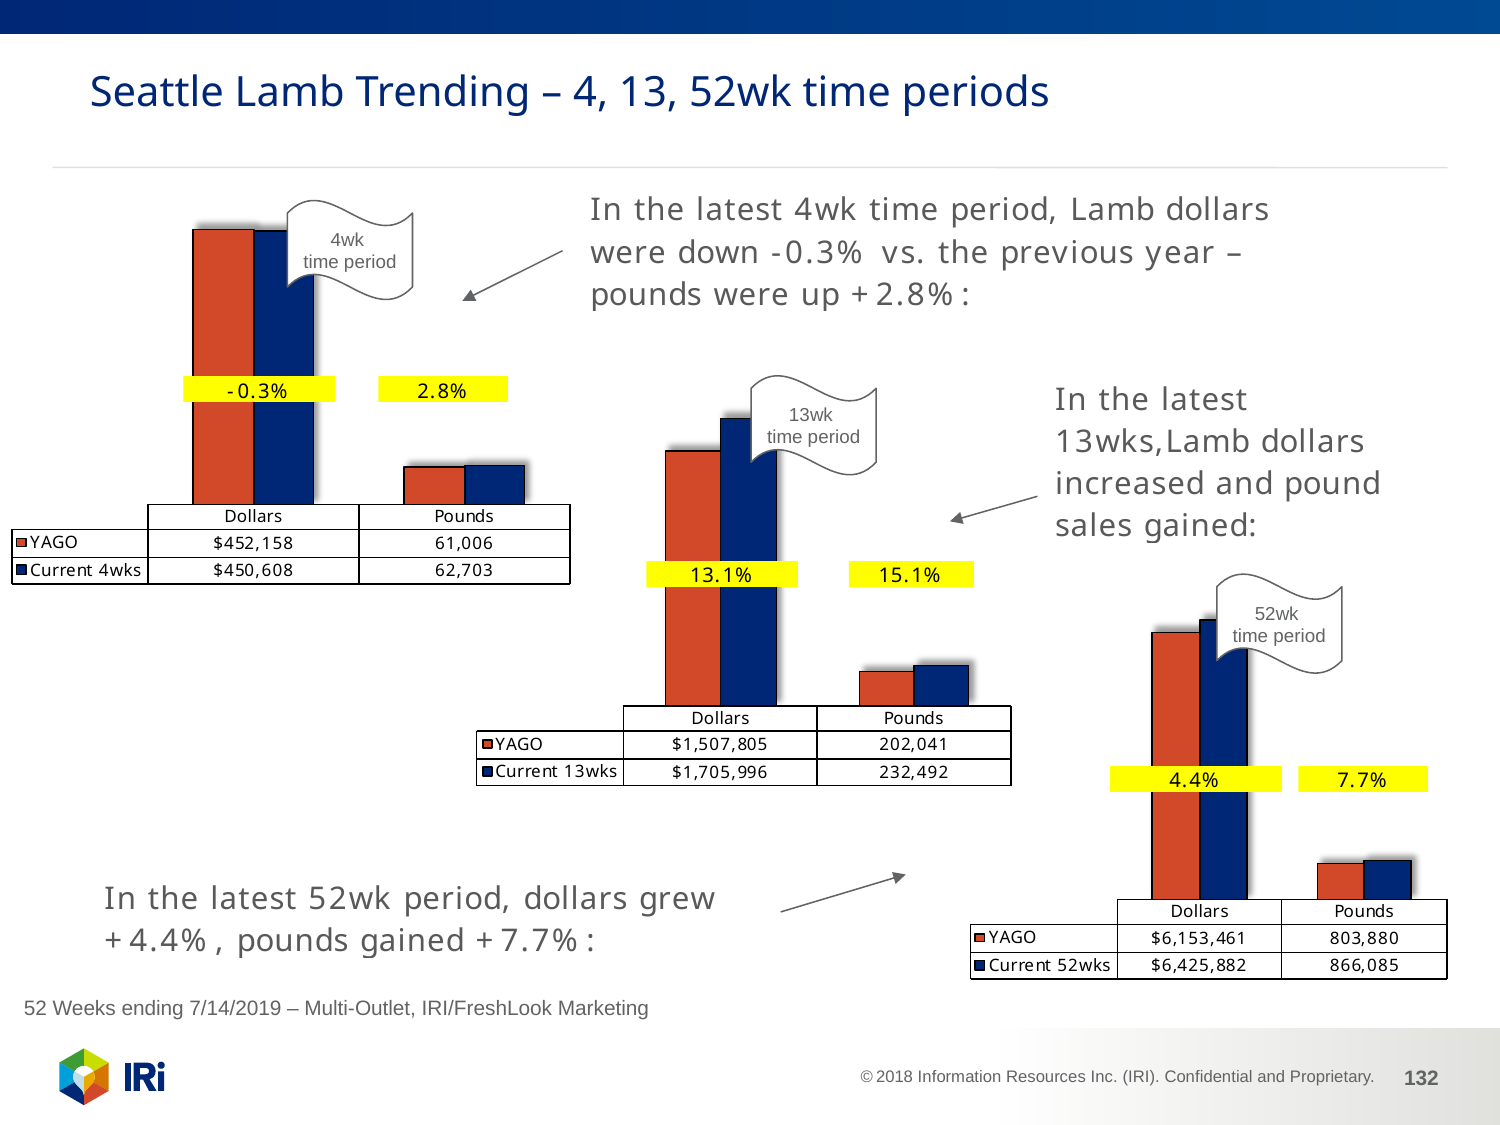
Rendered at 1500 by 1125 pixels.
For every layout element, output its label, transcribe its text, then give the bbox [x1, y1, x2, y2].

text_box [799, 872, 906, 907]
text_box 13wk time period [753, 375, 810, 386]
picture [96, 874, 794, 961]
text_box 52 Weeks ending 7/14/2019 – Multi-Outlet, IRI/FreshLook Marketing [9, 987, 664, 1028]
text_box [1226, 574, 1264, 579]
picture [0, 185, 1460, 1020]
text_box Seattle Lamb Trending – 4, 13, 52wk time periods [74, 37, 1425, 142]
picture [1046, 374, 1438, 546]
